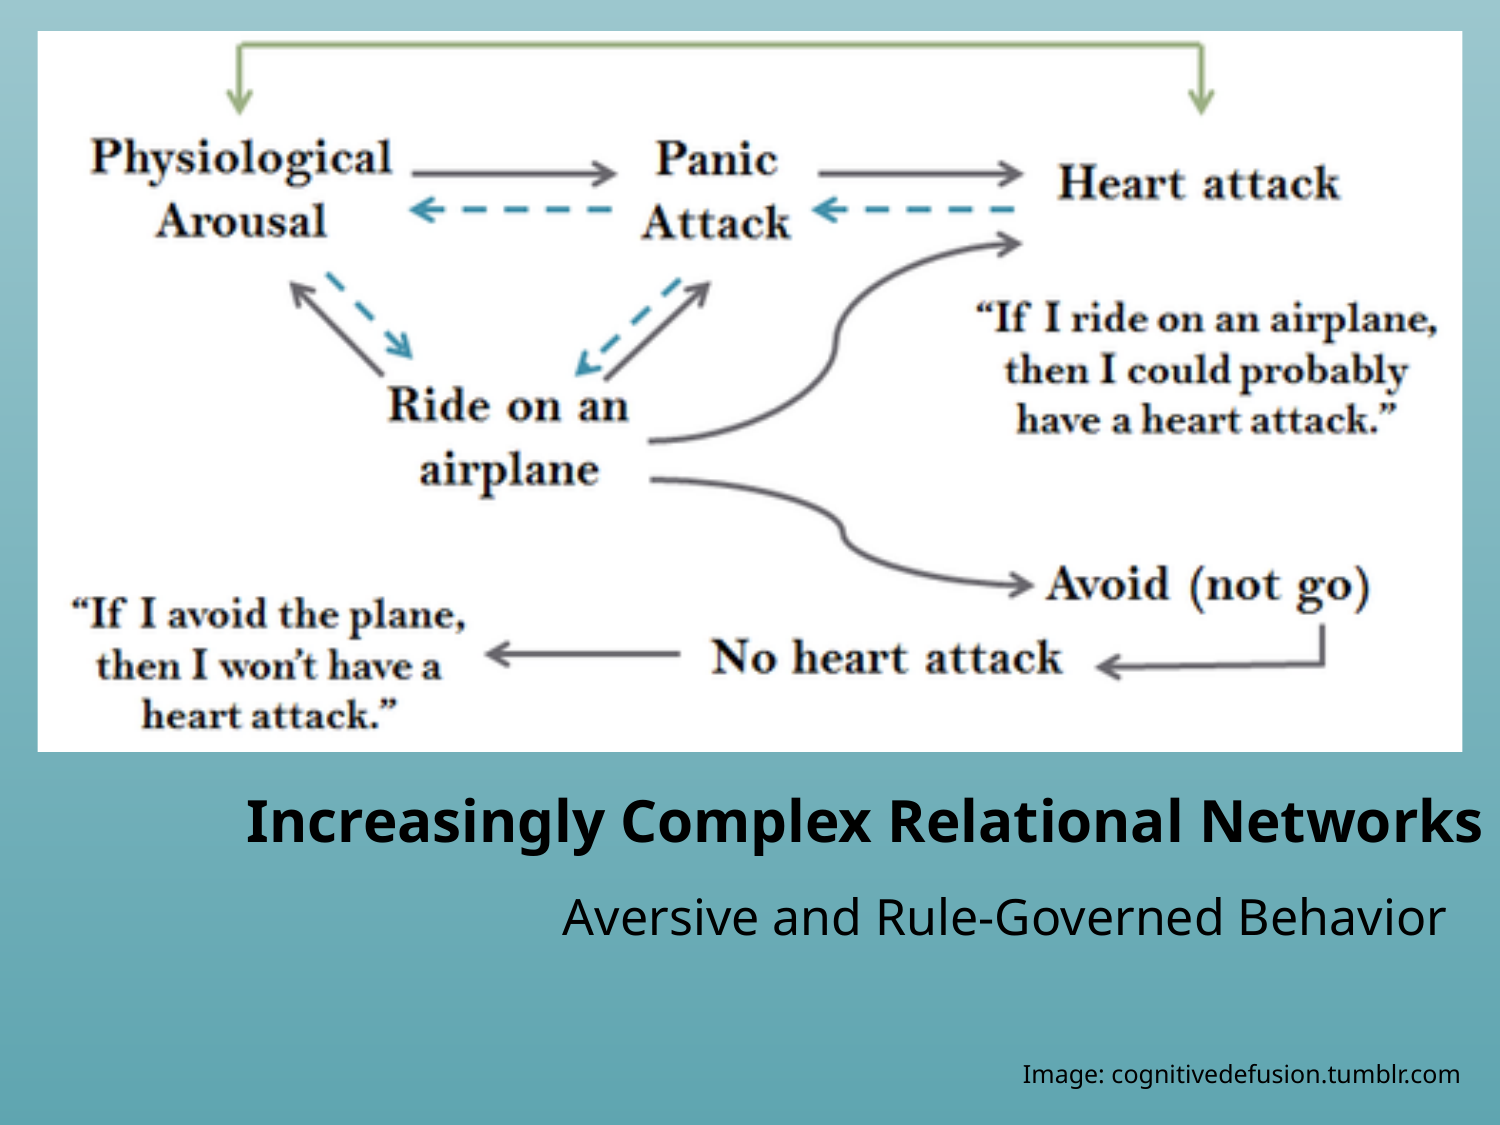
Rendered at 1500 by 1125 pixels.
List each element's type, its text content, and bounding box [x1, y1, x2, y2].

text_box Aversive and Rule-Governed Behavior [476, 866, 1463, 985]
picture [36, 30, 1463, 752]
text_box Increasingly Complex Relational Networks [231, 776, 1499, 862]
text_box Image: cognitivedefusion.tumblr.com [1008, 1051, 1477, 1096]
